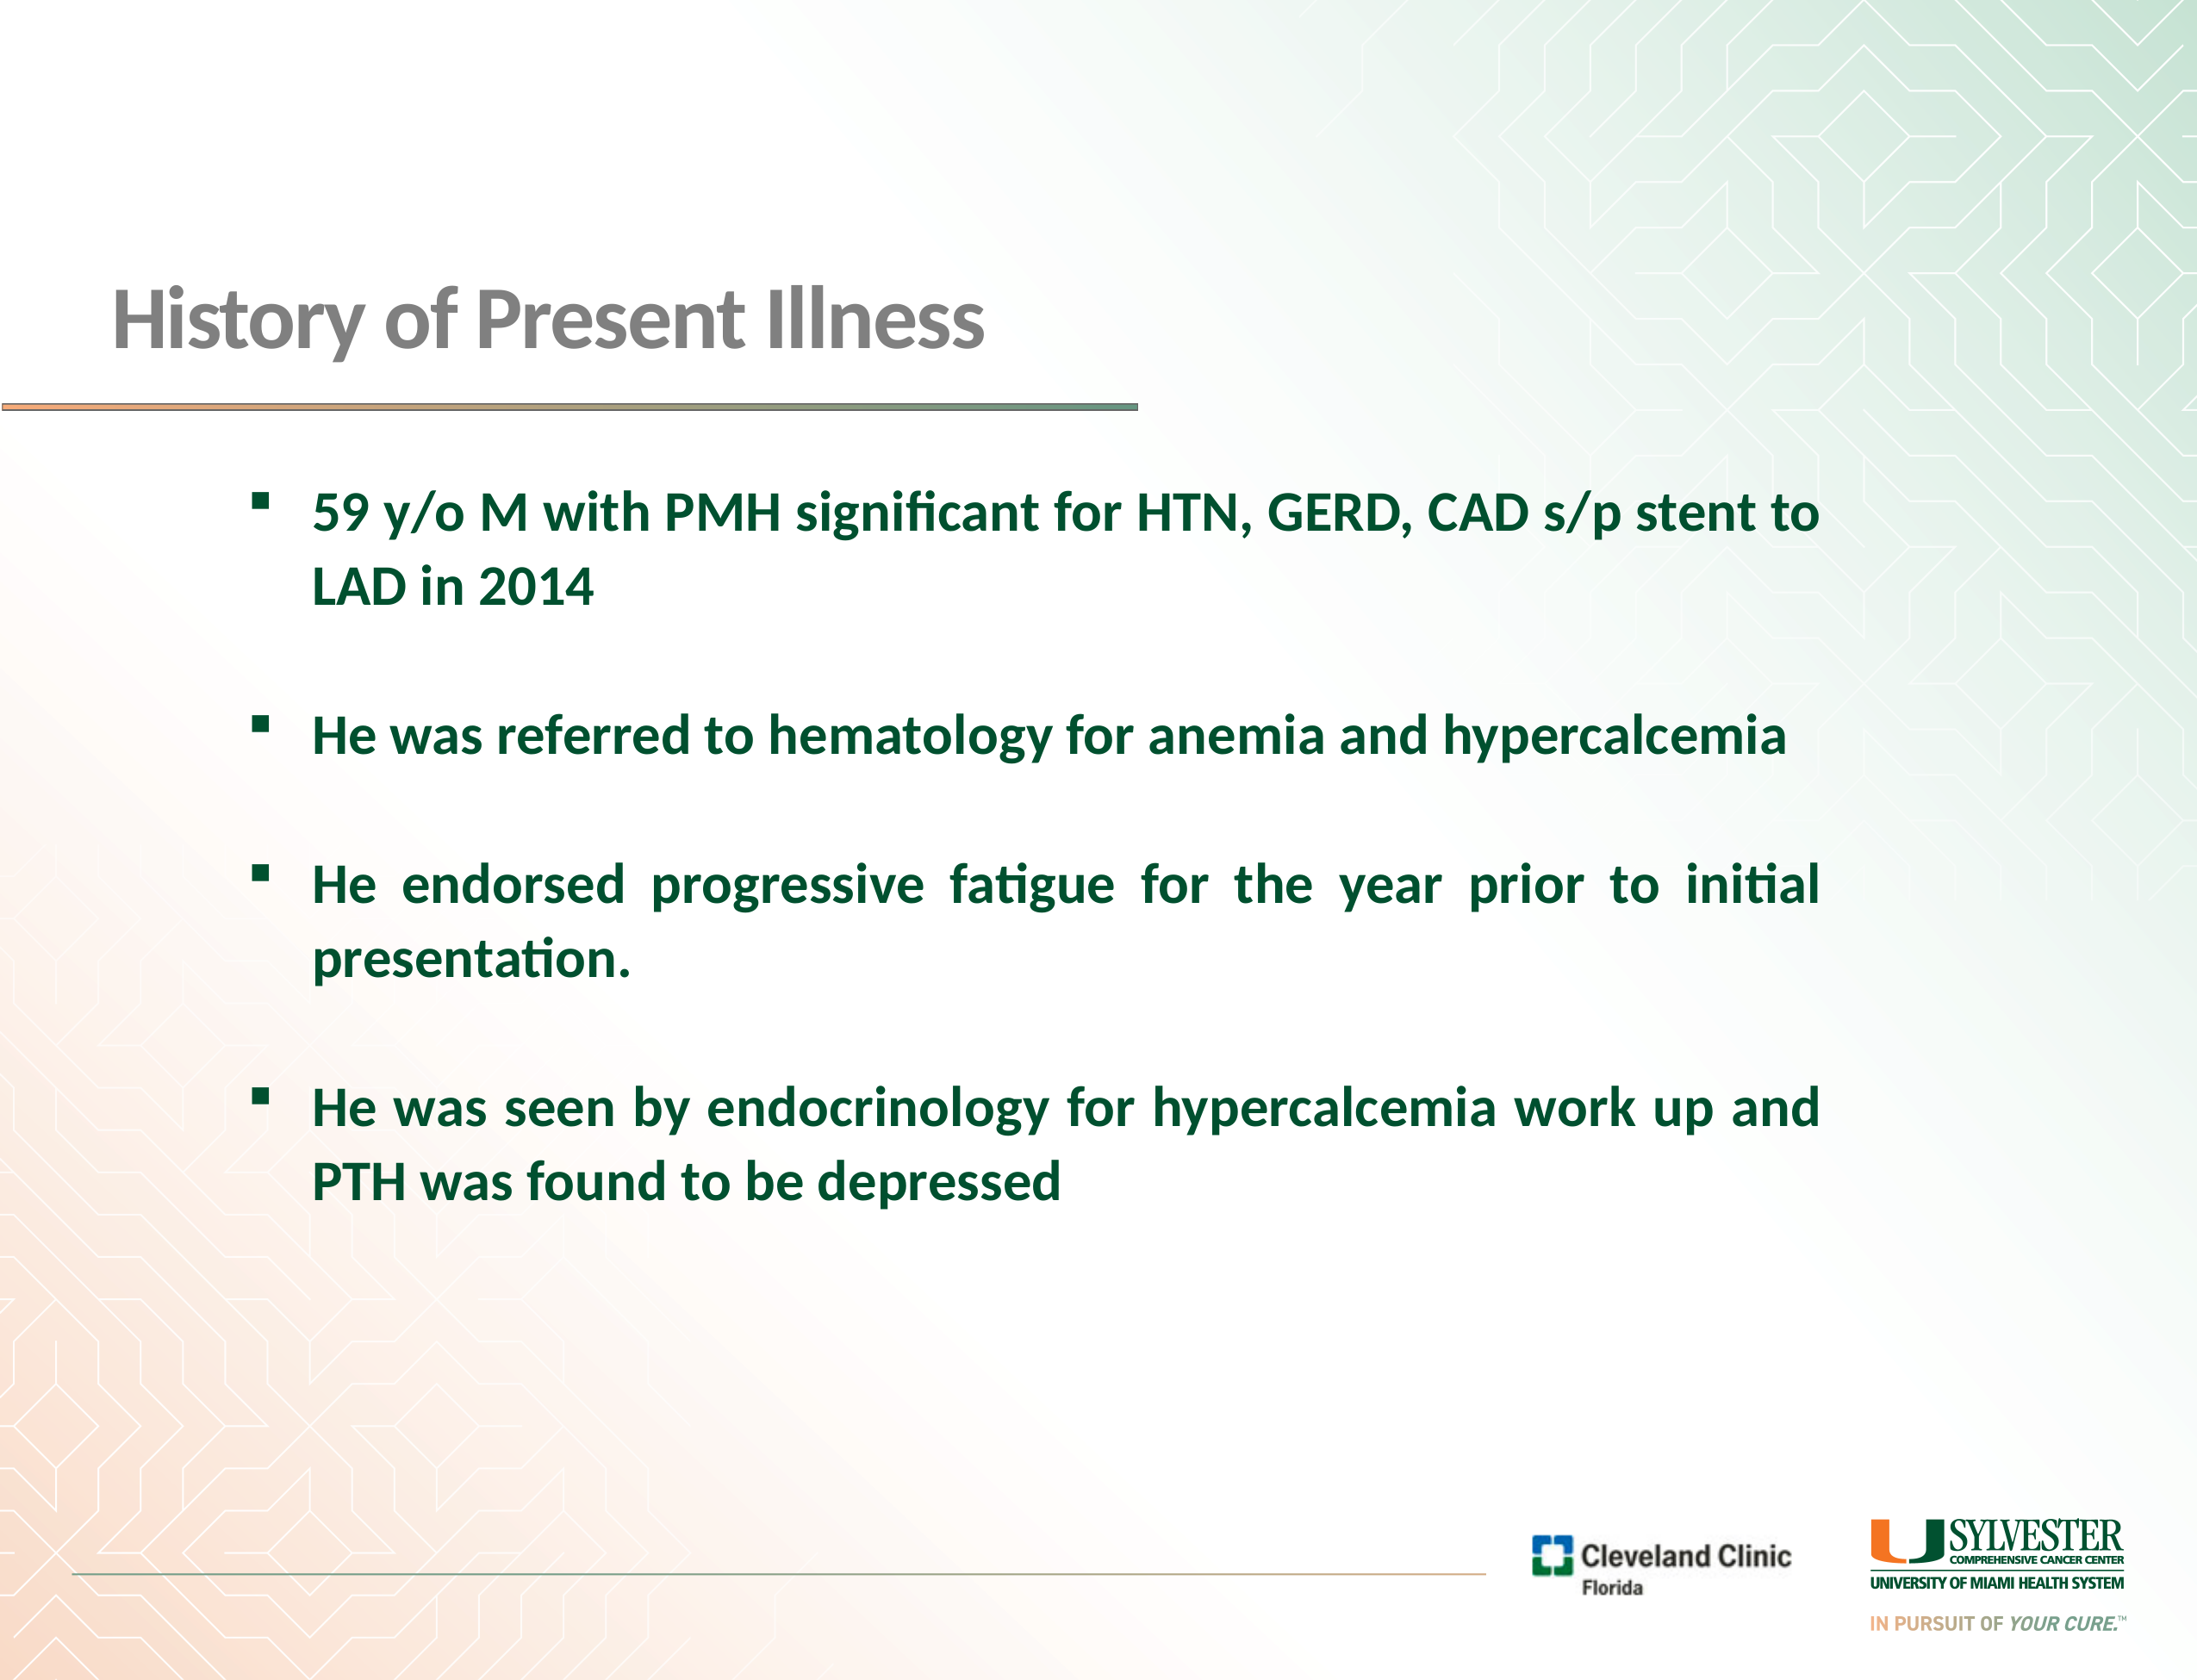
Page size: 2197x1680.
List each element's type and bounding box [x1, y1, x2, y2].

text_box [1, 258, 1826, 1296]
picture [0, 0, 2197, 1680]
